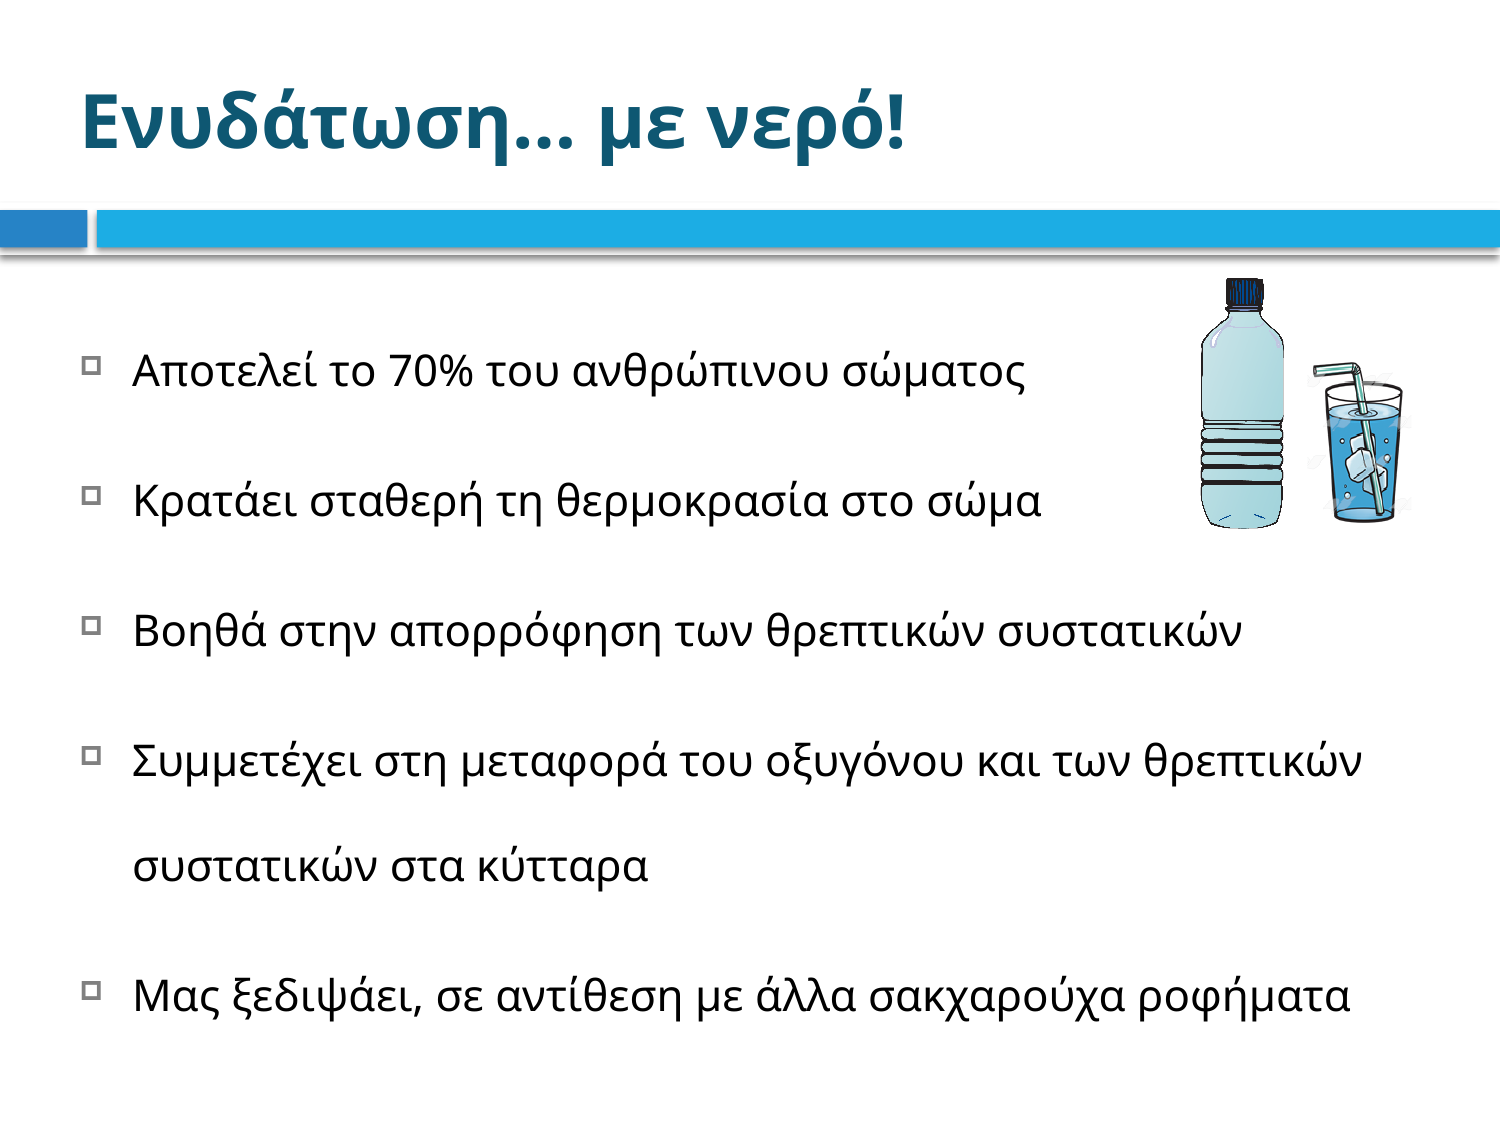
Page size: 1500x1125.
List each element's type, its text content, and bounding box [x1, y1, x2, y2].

picture [1307, 355, 1412, 529]
picture [1186, 278, 1296, 529]
title Ενυδάτωση… με νερό! [64, 37, 1438, 200]
text_box Αποτελεί το 70% του ανθρώπινου σώματος Κρατάει σταθερή τη θερμοκρασία στο σώμα Βοηθά στην απορρόφηση των θρεπτικών συστατικών Συμμετέχει στη μεταφορά του οξυγόνου και των θρεπτικών συστατικών στα κύτταρα Μας ξεδιψάει, σε αντίθεση με άλλα σακχαρούχα ροφήματα [64, 282, 1438, 1059]
